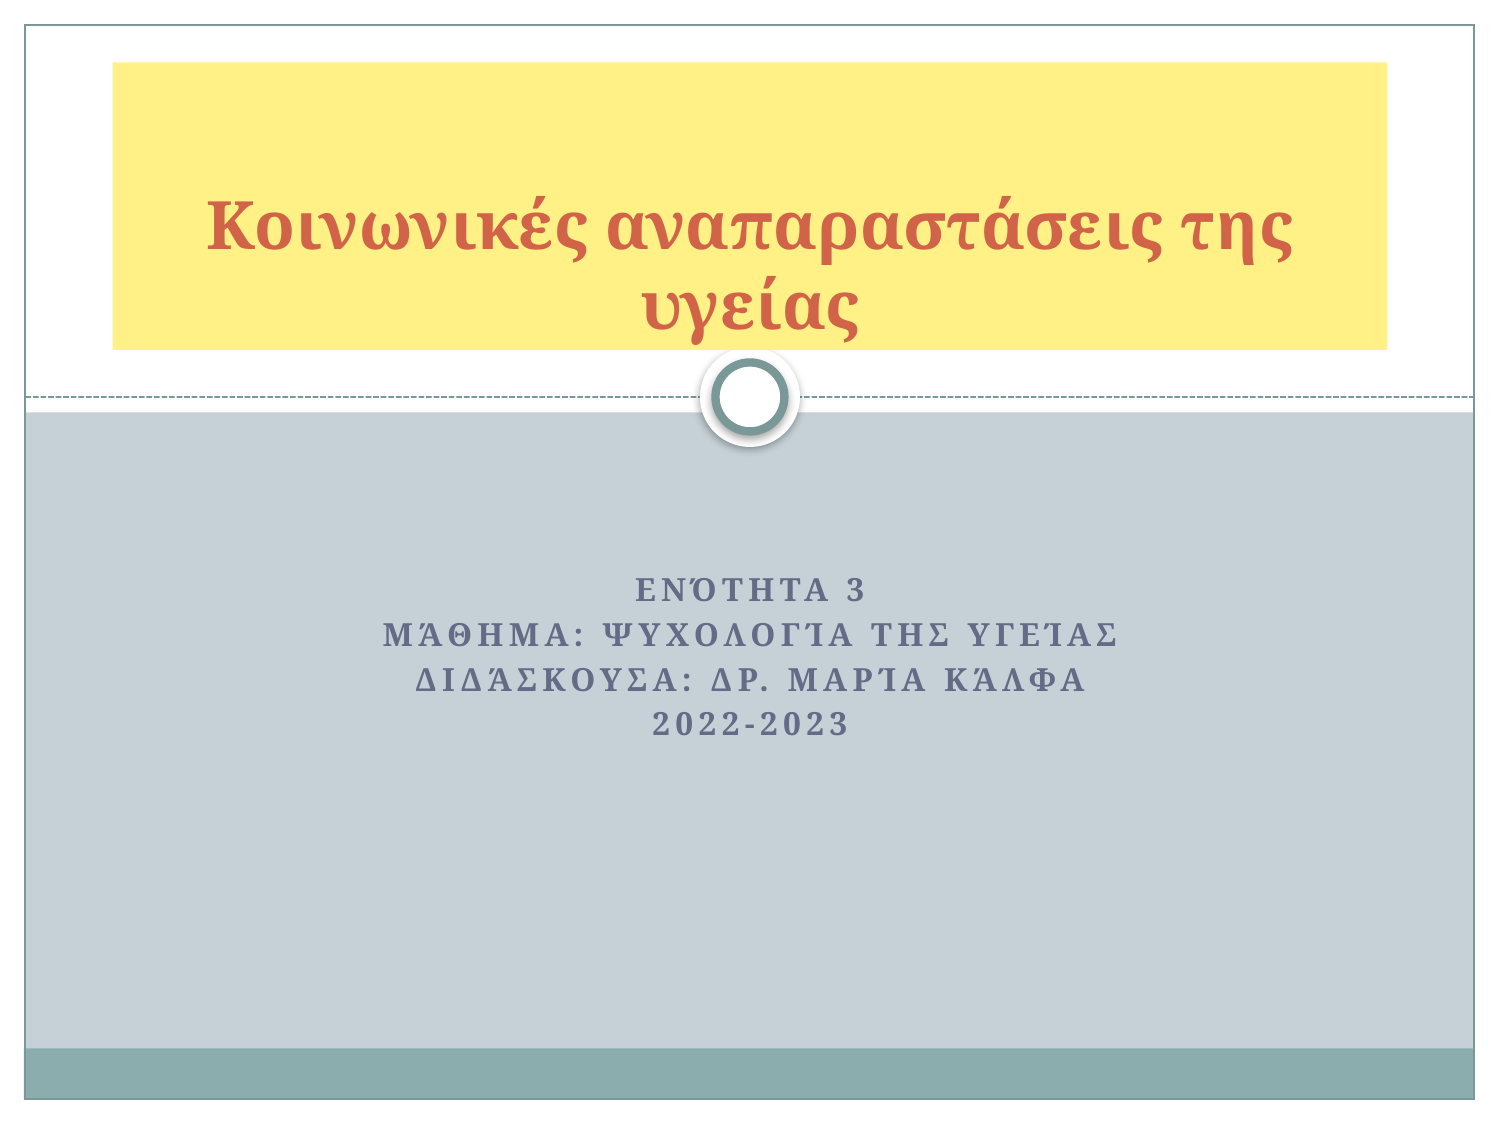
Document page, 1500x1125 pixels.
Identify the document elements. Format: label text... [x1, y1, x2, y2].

subtitle Ενότητα 3 Μάθημα: Ψυχολογία της Υγείας Διδάσκουσα: Δρ. Μαρία Κάλφα 2022-2023 [225, 562, 1275, 750]
title Κοινωνικές αναπαραστάσεις της υγείας [112, 62, 1388, 350]
